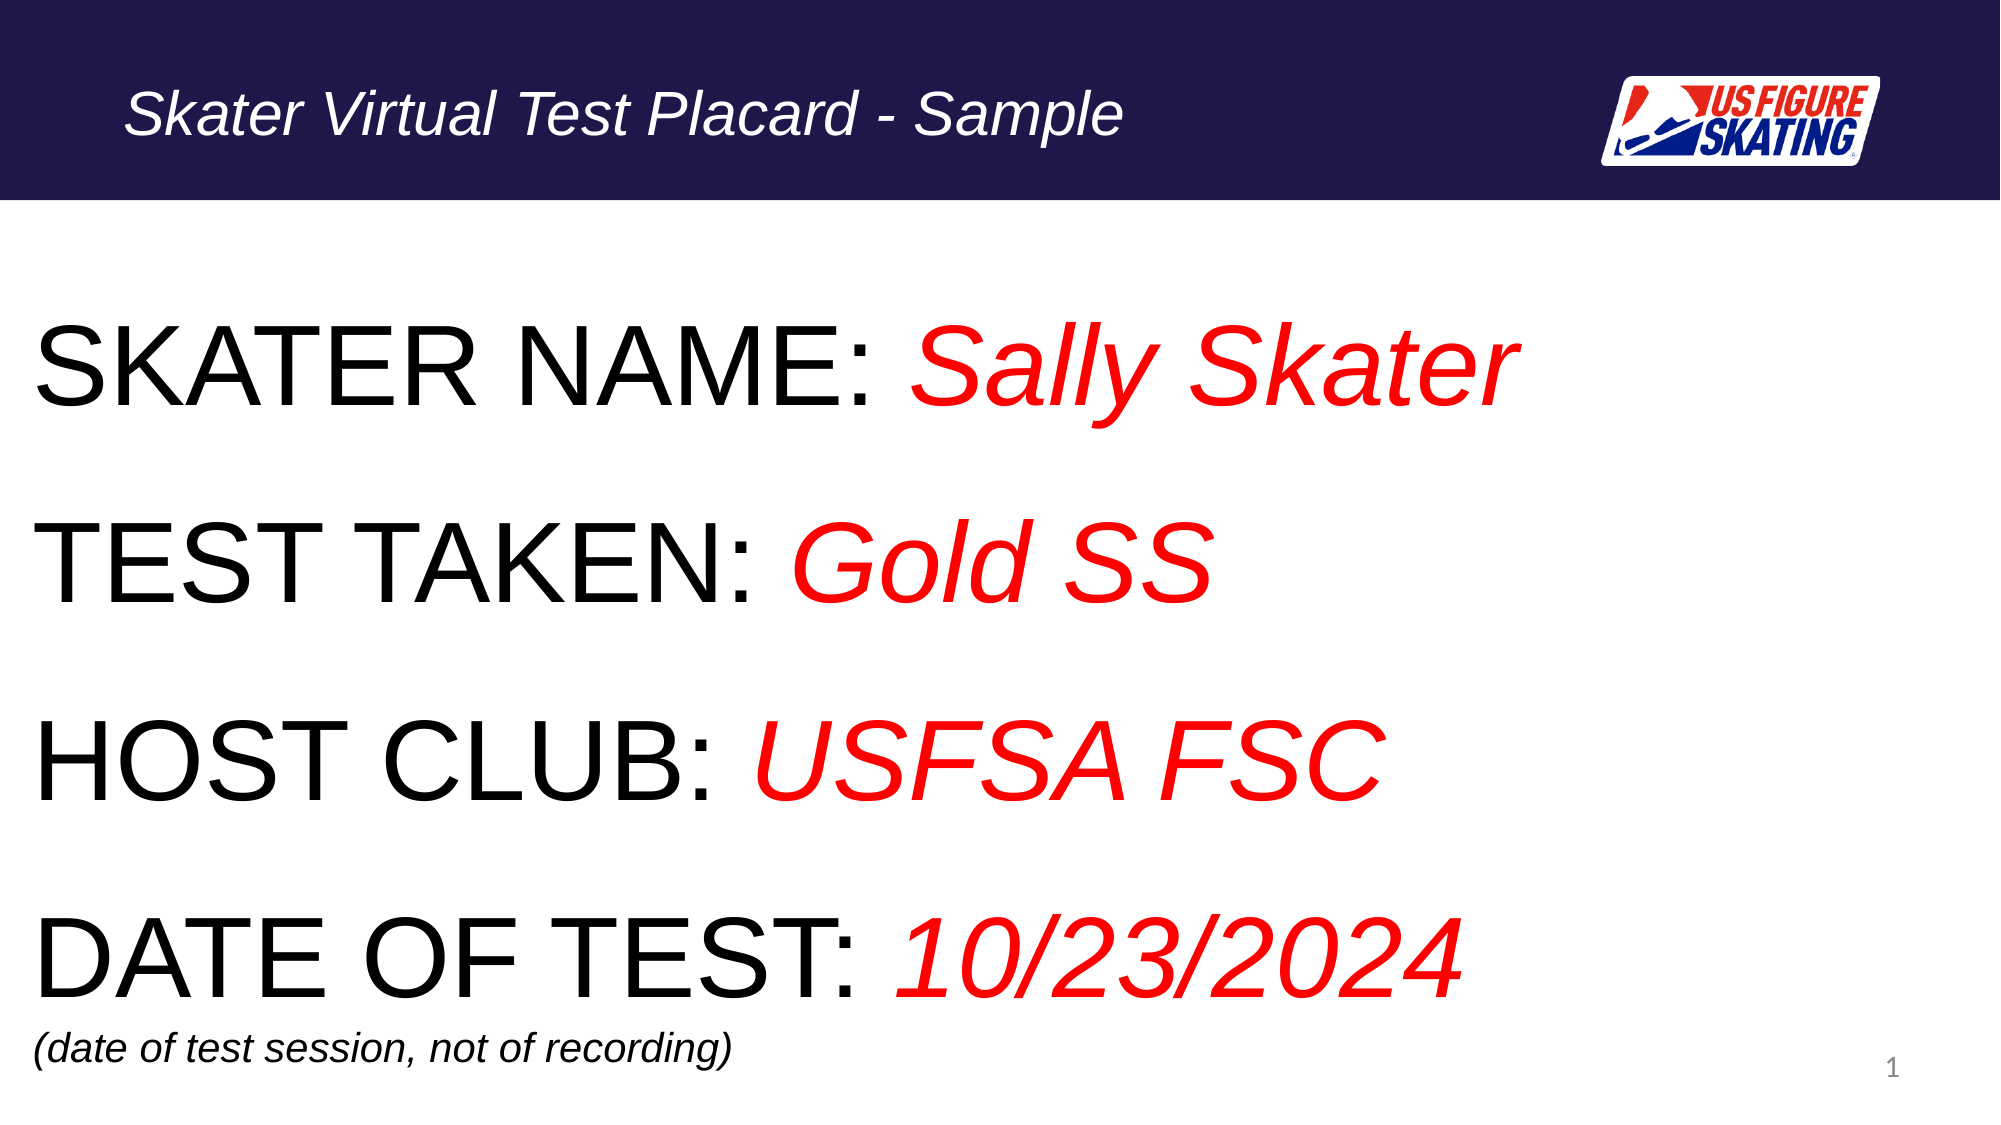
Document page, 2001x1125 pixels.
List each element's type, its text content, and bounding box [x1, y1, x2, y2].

text_box [1601, 76, 1881, 166]
title Skater Virtual Test Placard - Sample [123, 73, 1877, 262]
list SKATER NAME: Sally Skater TEST TAKEN: Gold SS HOST CLUB: USFSA FSC DATE OF TEST: 10/23/2024 (date of test session, not of recording) [32, 290, 1973, 1071]
slide_number 1 [1440, 1046, 1900, 1125]
